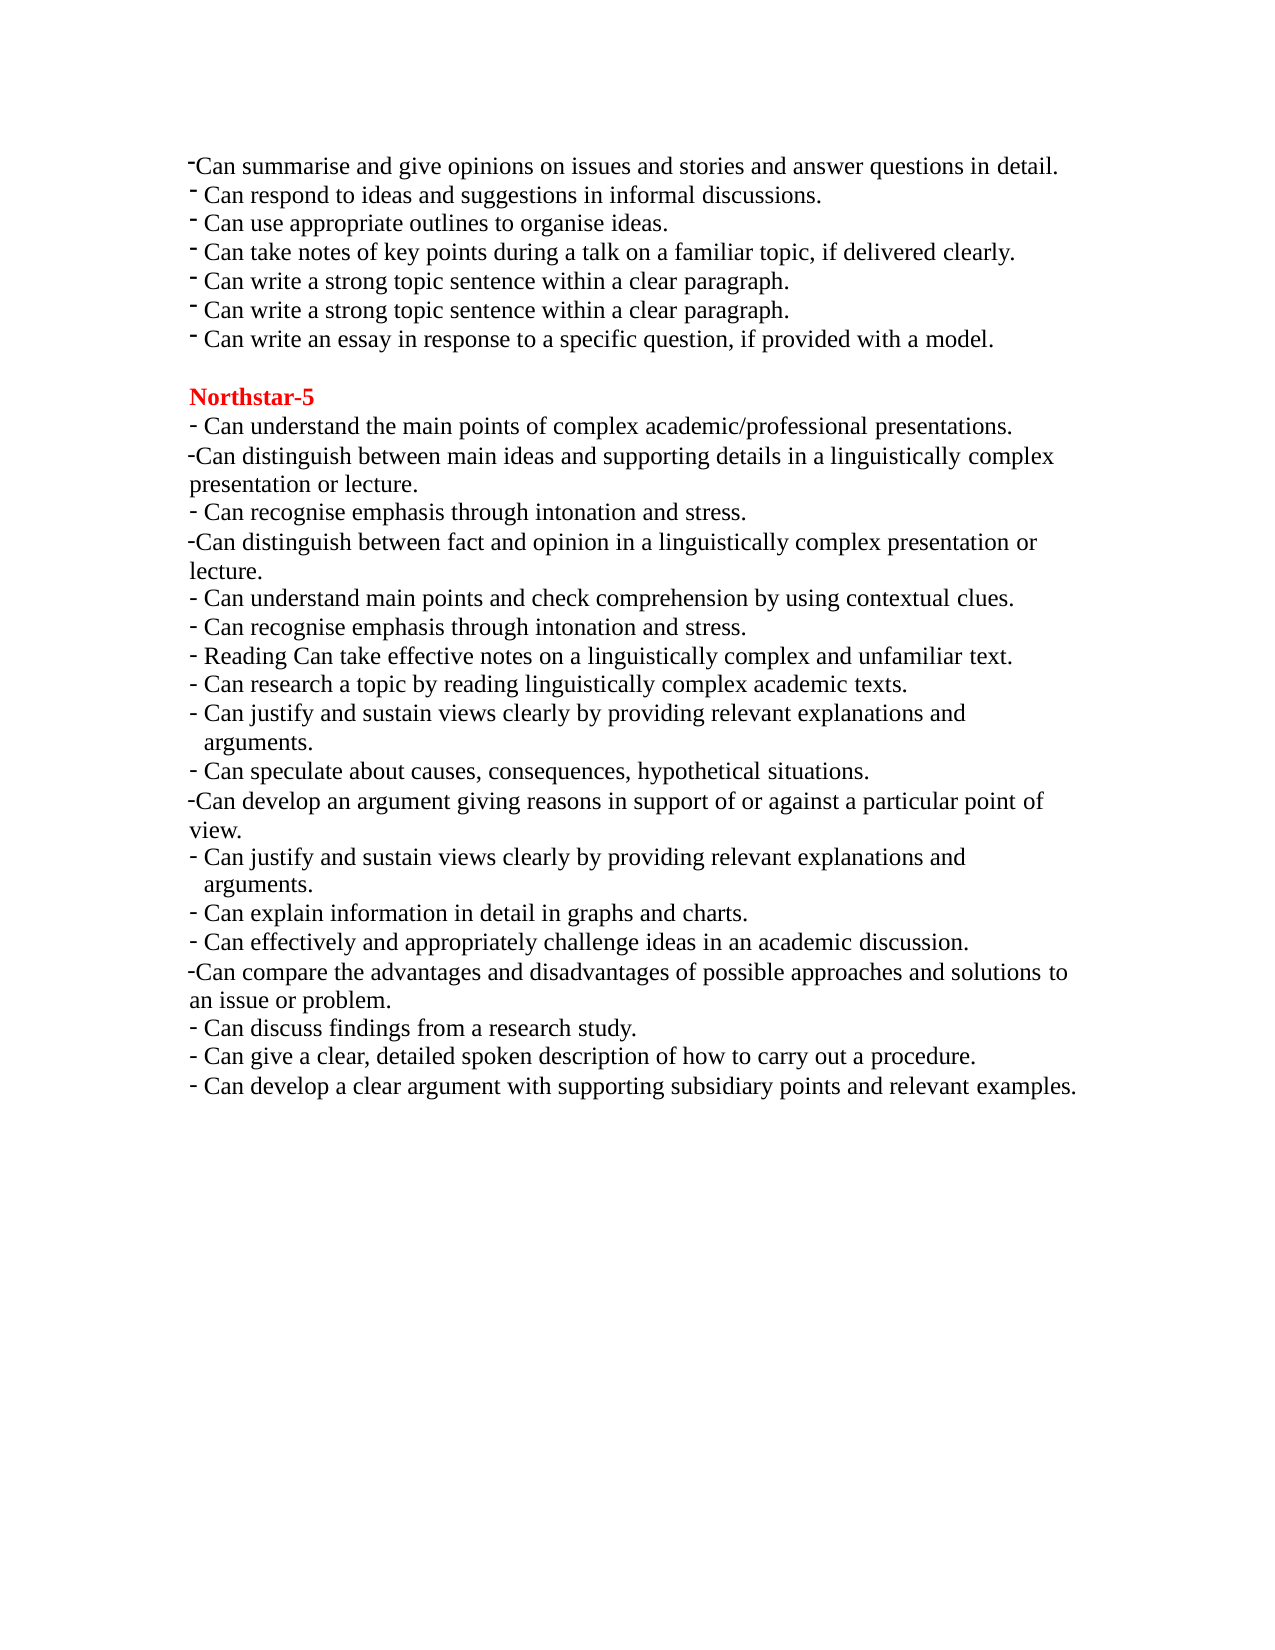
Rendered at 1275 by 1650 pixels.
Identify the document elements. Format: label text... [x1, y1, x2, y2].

text_box Can summarise and give opinions on issues and stories and answer questions in detail. Can respond to ideas and suggestions in informal discussions. Can use appropriate outlines to organise ideas. Can take notes of key points during a talk on a familiar topic, if delivered clearly. Can write a strong topic sentence within a clear paragraph. Can write a strong topic sentence within a clear paragraph. Can write an essay in response to a specific question, if provided with a model. Northstar-5 Can understand the main points of complex academic/professional presentations. Can distinguish between main ideas and supporting details in a linguistically complex presentation or lecture. Can recognise emphasis through intonation and stress. Can distinguish between fact and opinion in a linguistically complex presentation or lecture. Can understand main points and check comprehension by using contextual clues. Can recognise emphasis through intonation and stress. Reading Can take effective notes on a linguistically complex and unfamiliar text. Can research a topic by reading linguistically complex academic texts. Can justify and sustain views clearly by providing relevant explanations and arguments. Can speculate about causes, consequences, hypothetical situations. Can develop an argument giving reasons in support of or against a particular point of view. Can justify and sustain views clearly by providing relevant explanations and arguments. Can explain information in detail in graphs and charts. Can effectively and appropriately challenge ideas in an academic discussion. Can compare the advantages and disadvantages of possible approaches and solutions to an issue or problem. Can discuss findings from a research study. Can give a clear, detailed spoken description of how to carry out a procedure. Can develop a clear argument with supporting subsidiary points and relevant examples. [187, 150, 1087, 1100]
